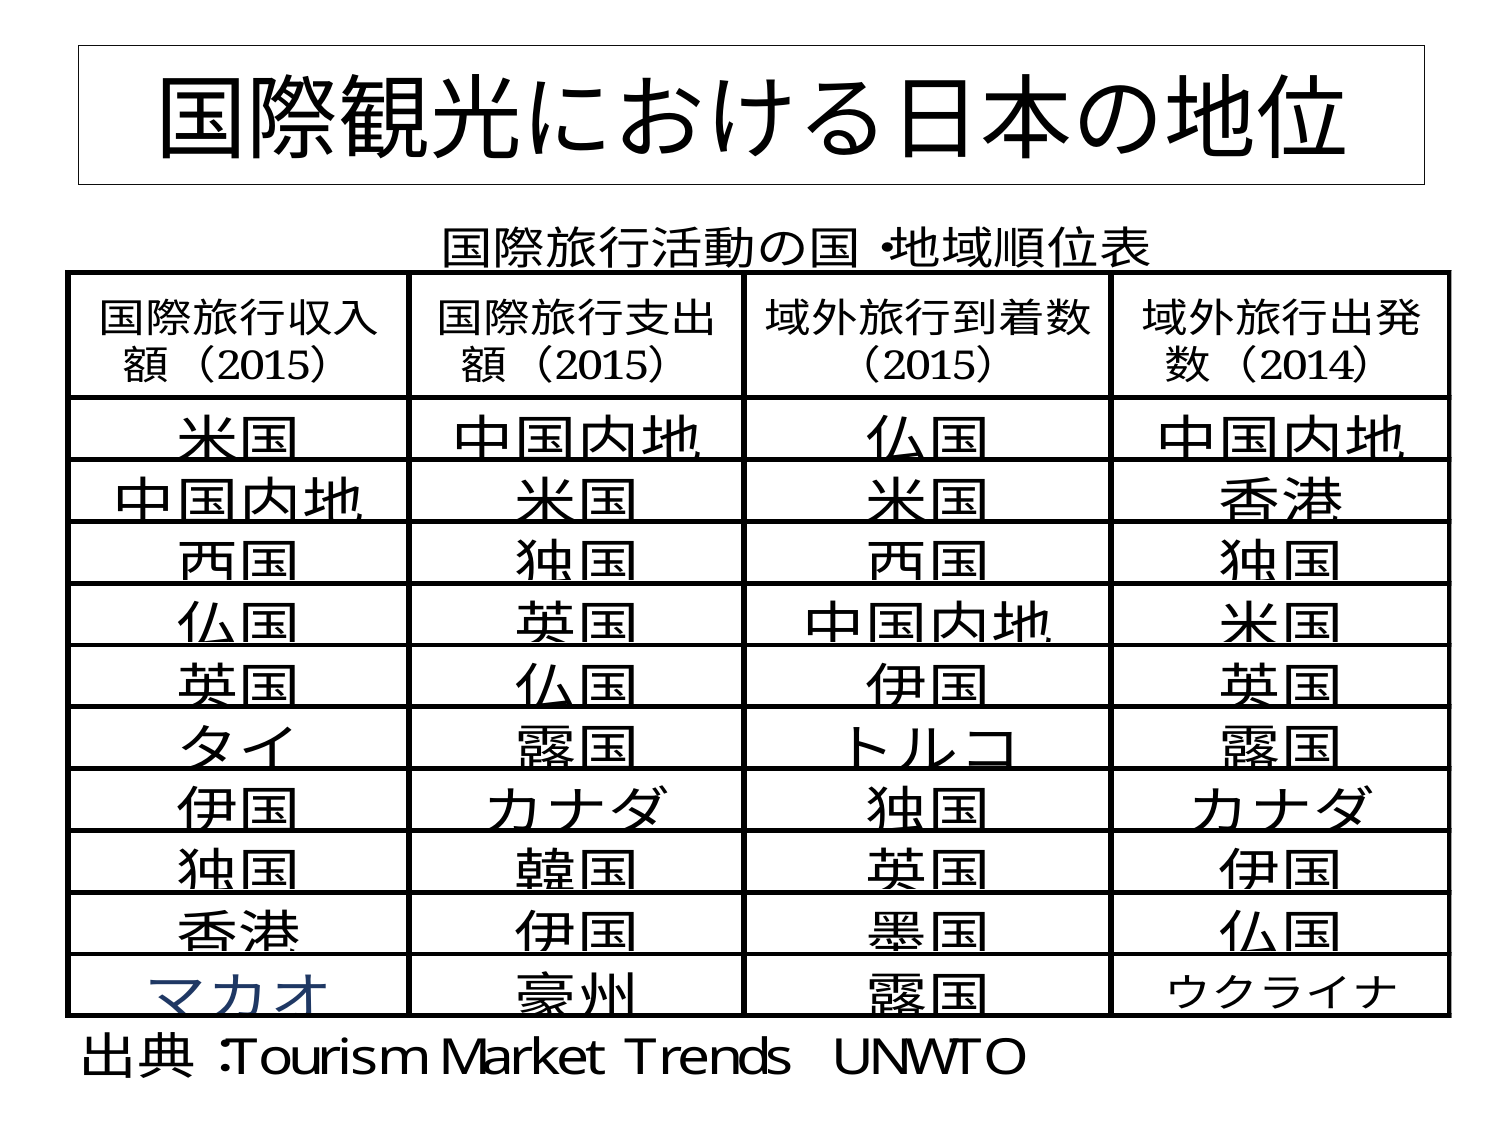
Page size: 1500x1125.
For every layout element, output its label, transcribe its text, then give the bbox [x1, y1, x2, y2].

picture [64, 207, 1453, 1083]
title 国際観光における日本の地位 [78, 45, 1425, 185]
